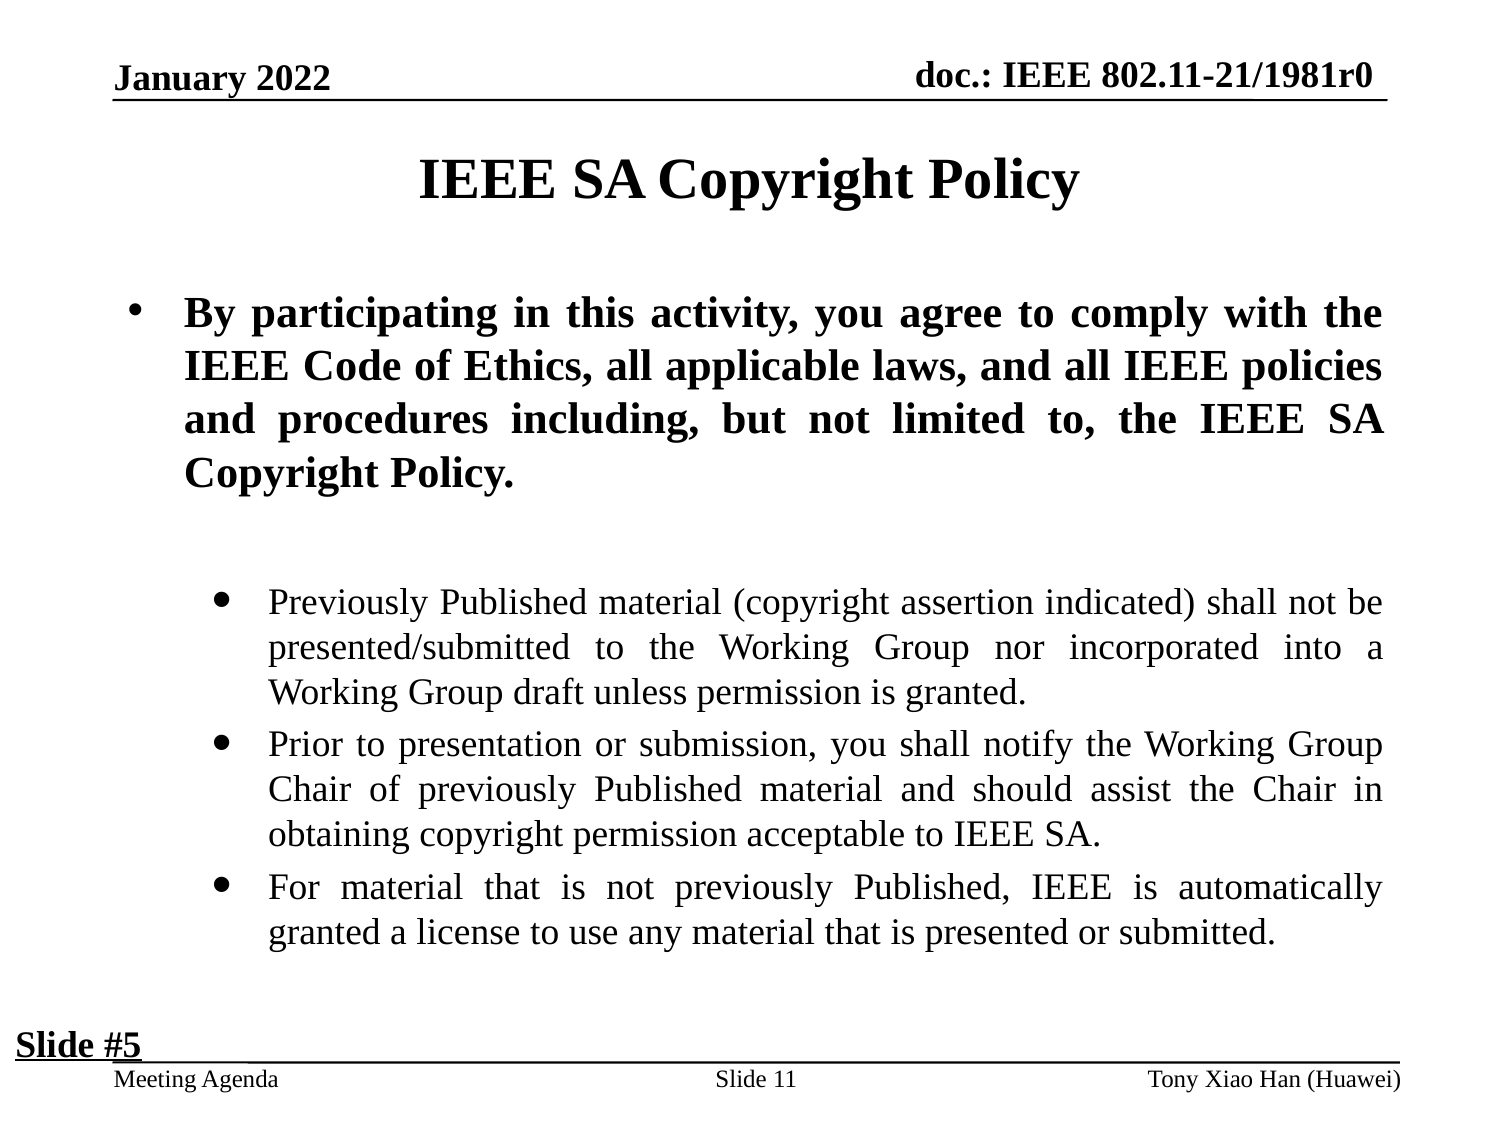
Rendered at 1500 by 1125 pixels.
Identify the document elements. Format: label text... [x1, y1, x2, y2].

text_box Slide #5 [0, 1012, 157, 1073]
slide_number Slide 11 [712, 1061, 800, 1093]
text_box IEEE SA Copyright Policy [112, 87, 1388, 263]
list By participating in this activity, you agree to comply with the IEEE Code of Ethics, all applicable laws, and all IEEE policies and procedures including, but not limited to, the IEEE SA Copyright Policy. Previously Published material (copyright assertion indicated) shall not be presented/submitted to the Working Group nor incorporated into a Working Group draft unless permission is granted. Prior to presentation or submission, you shall notify the Working Group Chair of previously Published material and should assist the Chair in obtaining copyright permission acceptable to IEEE SA. For material that is not previously Published, IEEE is automatically granted a license to use any material that is presented or submitted. [112, 275, 1400, 1038]
footer Tony Xiao Han (Huawei) [987, 1061, 1402, 1093]
